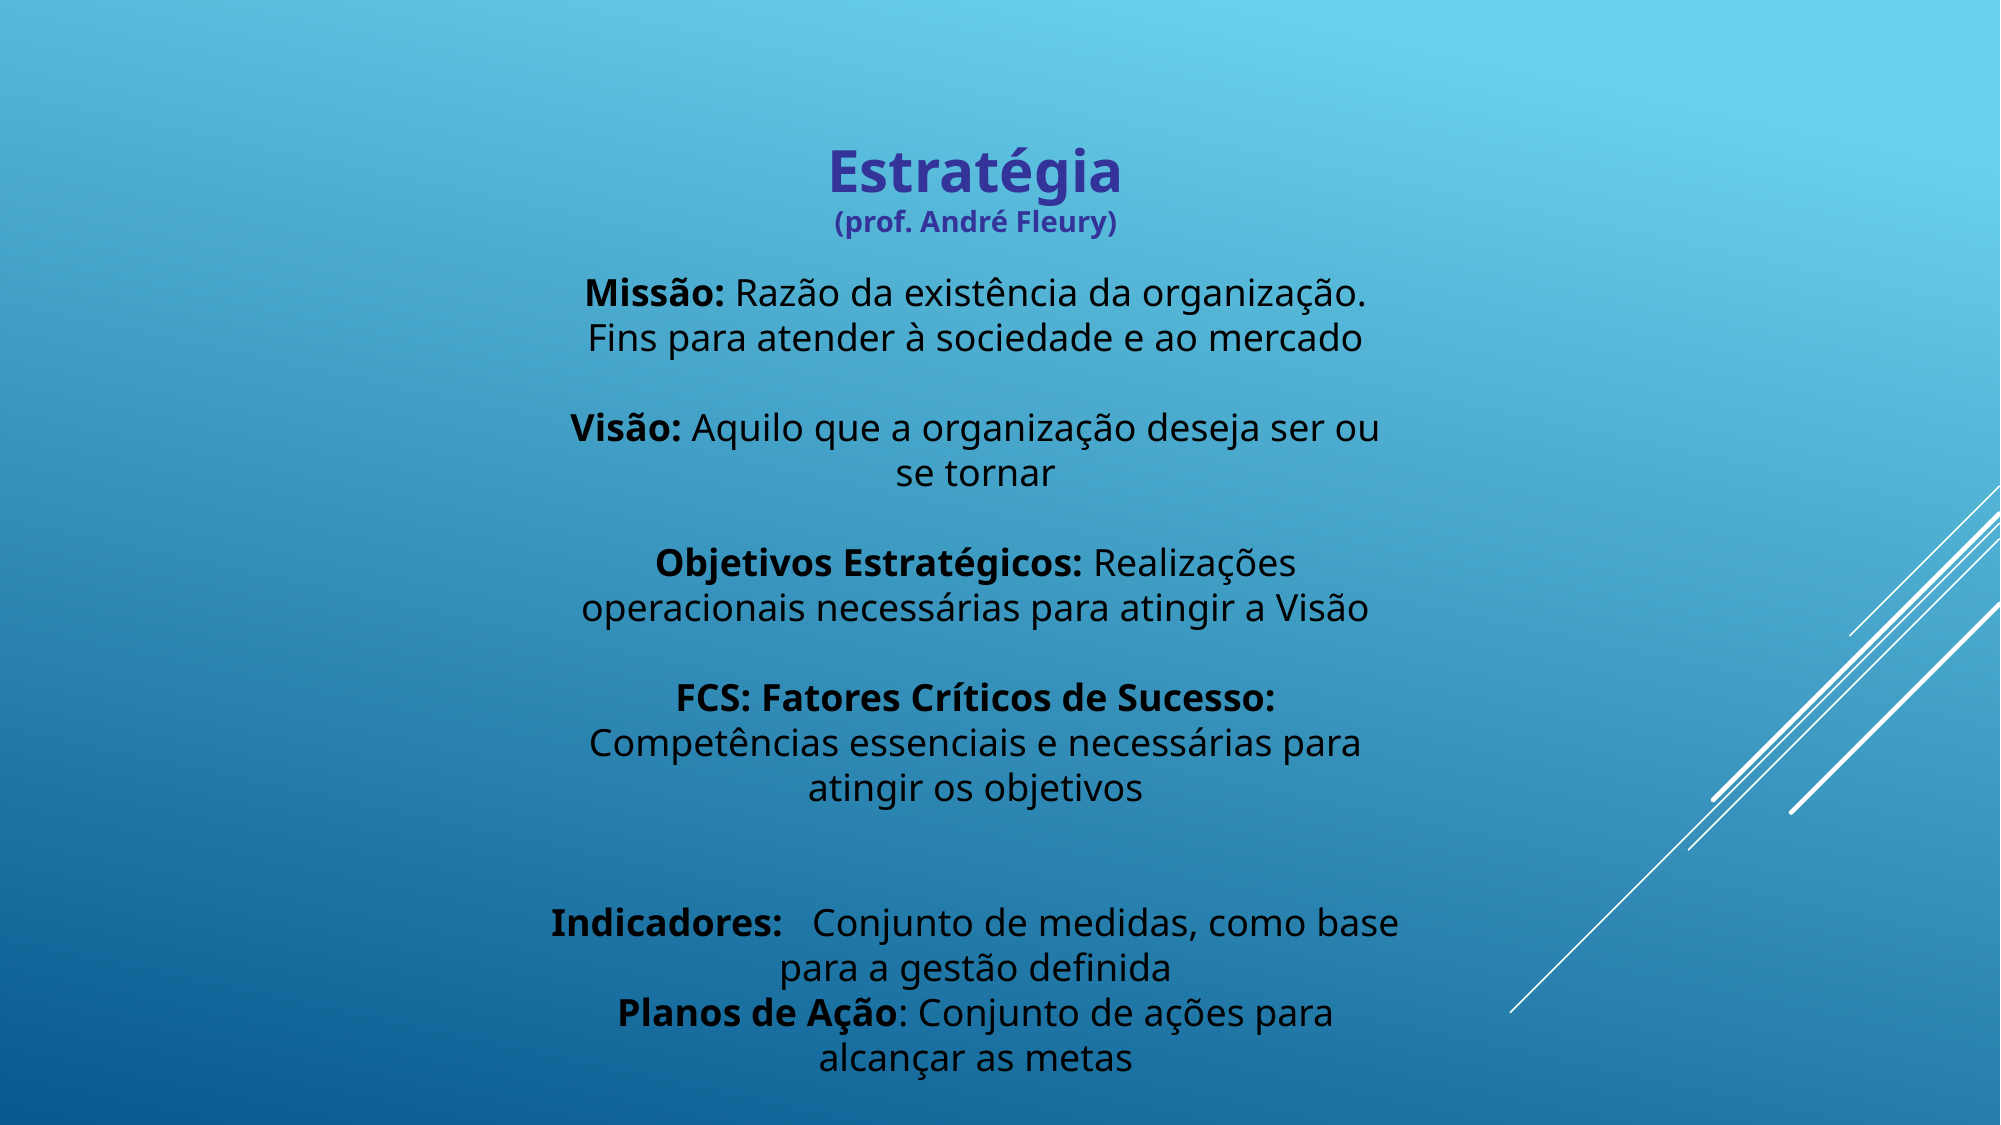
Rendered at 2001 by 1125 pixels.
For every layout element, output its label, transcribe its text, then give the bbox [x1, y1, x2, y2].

text_box Estratégia (prof. André Fleury) Missão: Razão da existência da organização. Fins para atender à sociedade e ao mercado Visão: Aquilo que a organização deseja ser ou se tornar Objetivos Estratégicos: Realizações operacionais necessárias para atingir a Visão FCS: Fatores Críticos de Sucesso: Competências essenciais e necessárias para atingir os objetivos Indicadores: Conjunto de medidas, como base para a gestão definida Planos de Ação: Conjunto de ações para alcançar as metas [234, 126, 1718, 1087]
